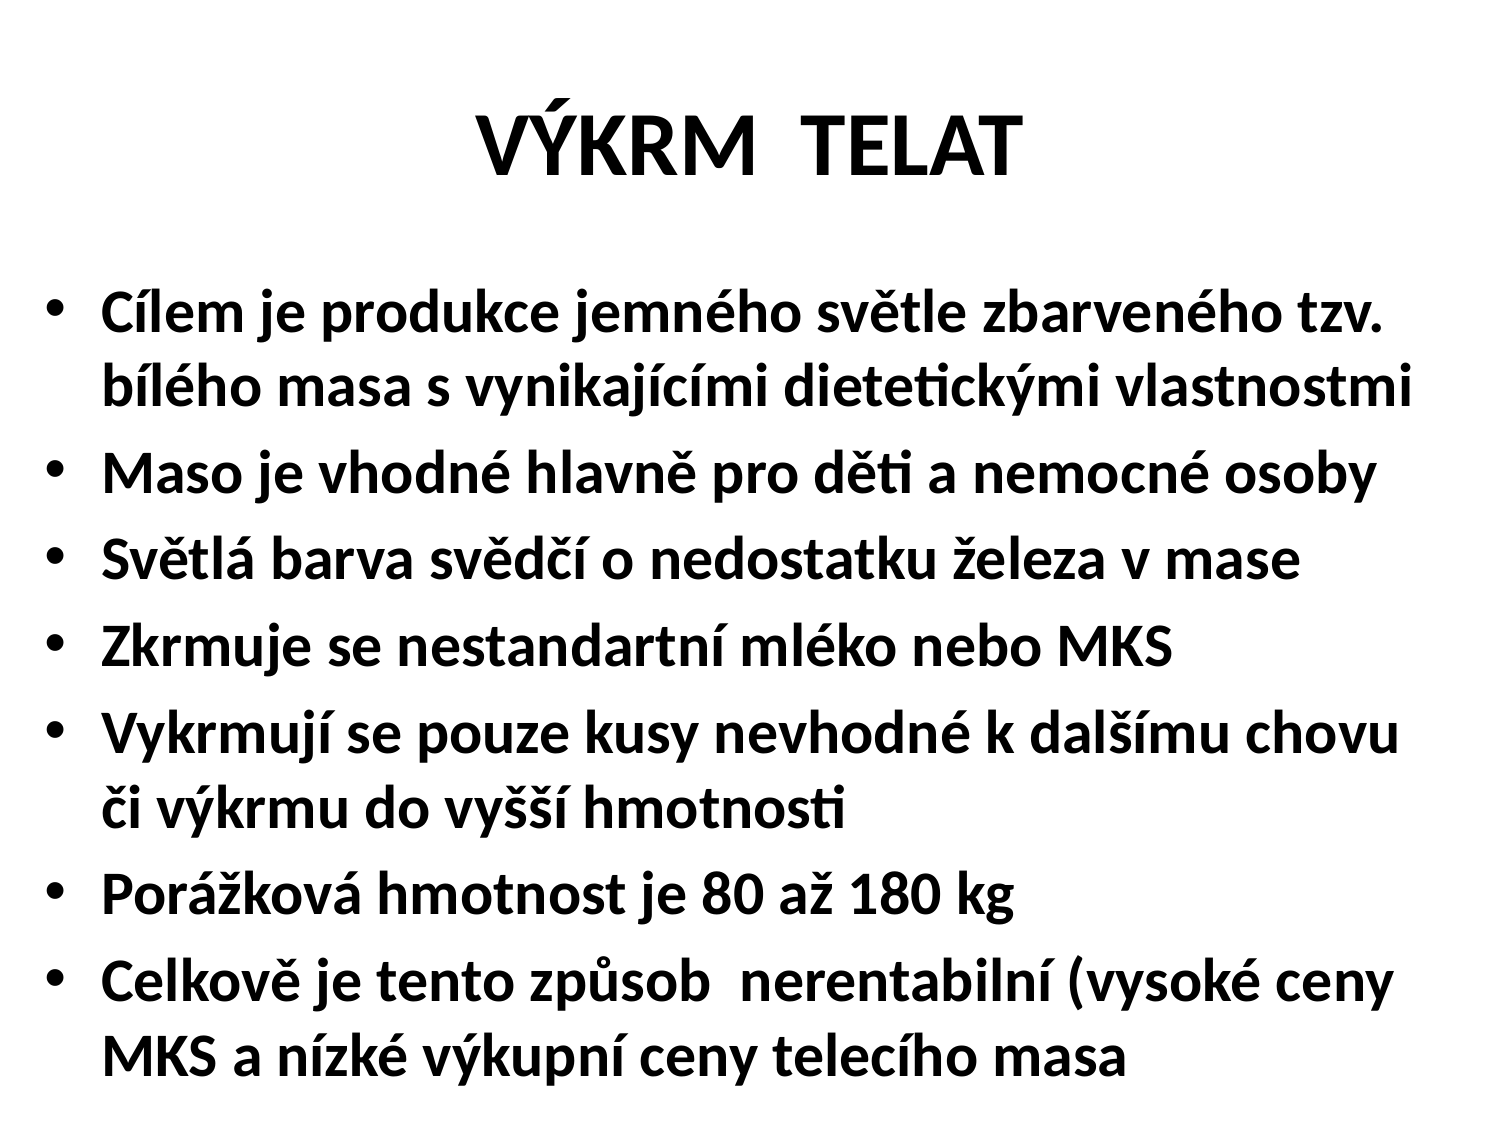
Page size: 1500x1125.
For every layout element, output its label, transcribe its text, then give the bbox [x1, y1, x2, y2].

list Cílem je produkce jemného světle zbarveného tzv. bílého masa s vynikajícími dietetickými vlastnostmi Maso je vhodné hlavně pro děti a nemocné osoby Světlá barva svědčí o nedostatku železa v mase Zkrmuje se nestandartní mléko nebo MKS Vykrmují se pouze kusy nevhodné k dalšímu chovu či výkrmu do vyšší hmotnosti Porážková hmotnost je 80 až 180 kg Celkově je tento způsob nerentabilní (vysoké ceny MKS a nízké výkupní ceny telecího masa [29, 262, 1471, 1106]
title VÝKRM TELAT [75, 45, 1425, 233]
